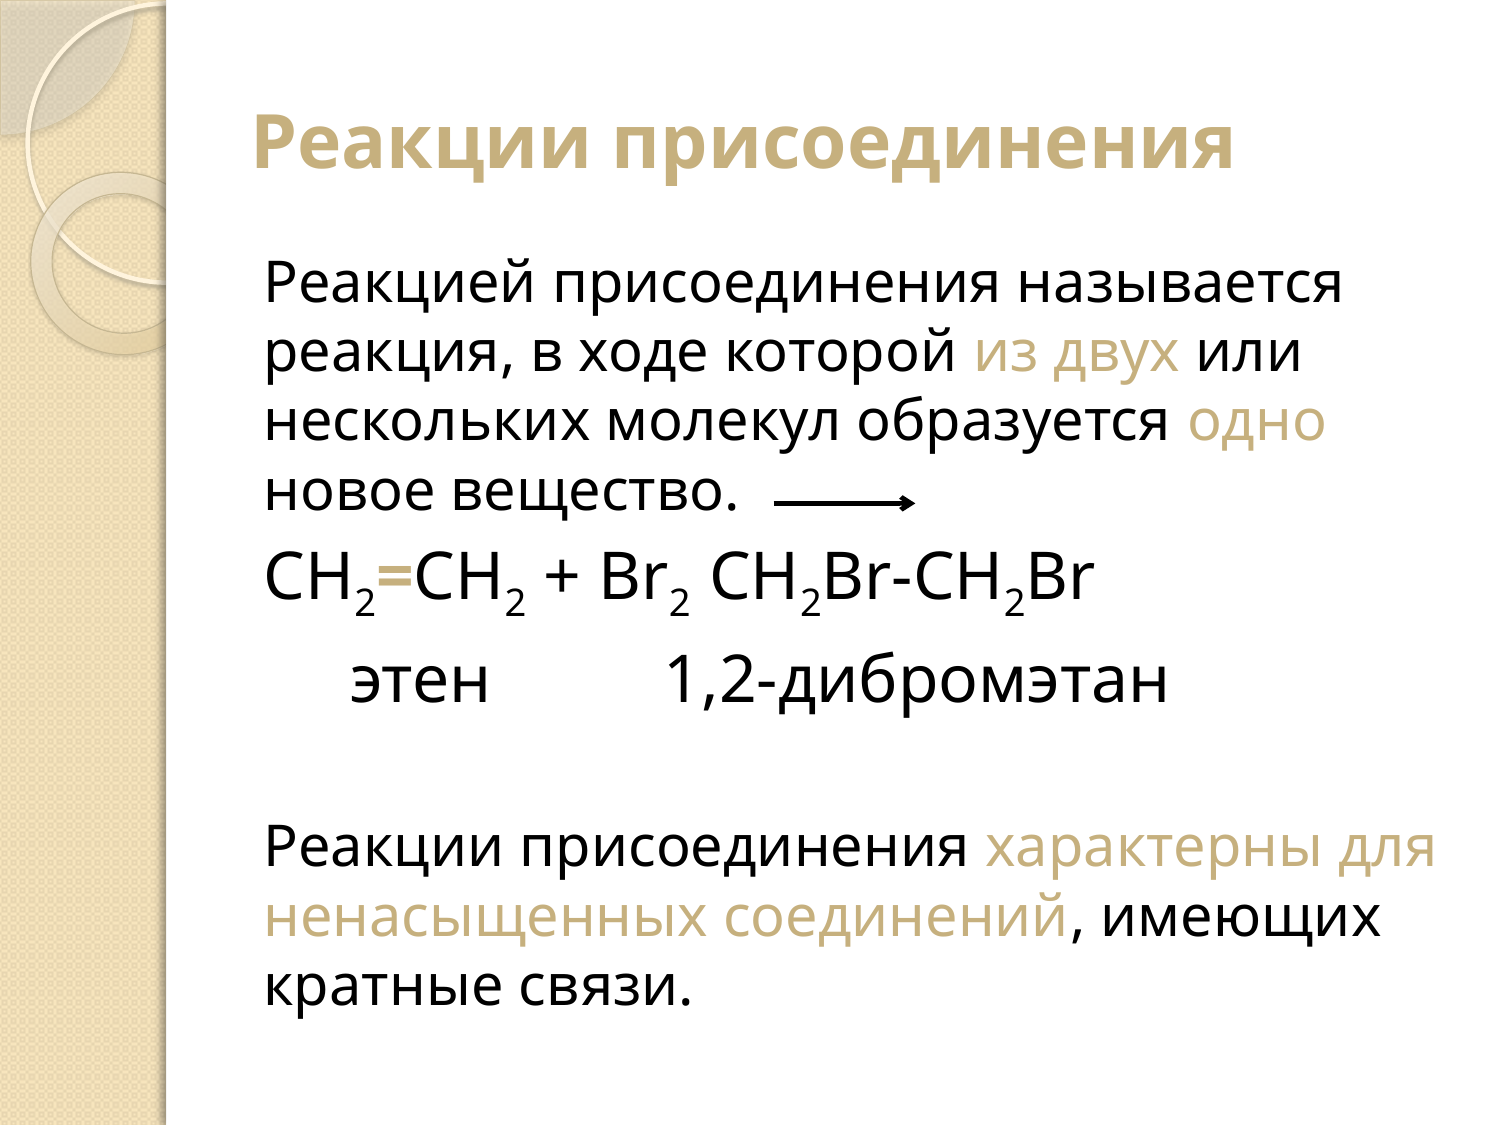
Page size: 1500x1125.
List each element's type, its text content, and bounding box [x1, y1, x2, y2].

title Реакции присоединения [235, 45, 1466, 233]
list Реакцией присоединения называется реакция, в ходе которой из двух или нескольких молекул образуется одно новое вещество. CH2=CH2 + Br2 CH2Br-CH2Br этен 1,2-дибромэтан Реакции присоединения характерны для ненасыщенных соединений, имеющих кратные связи. [235, 237, 1466, 1025]
